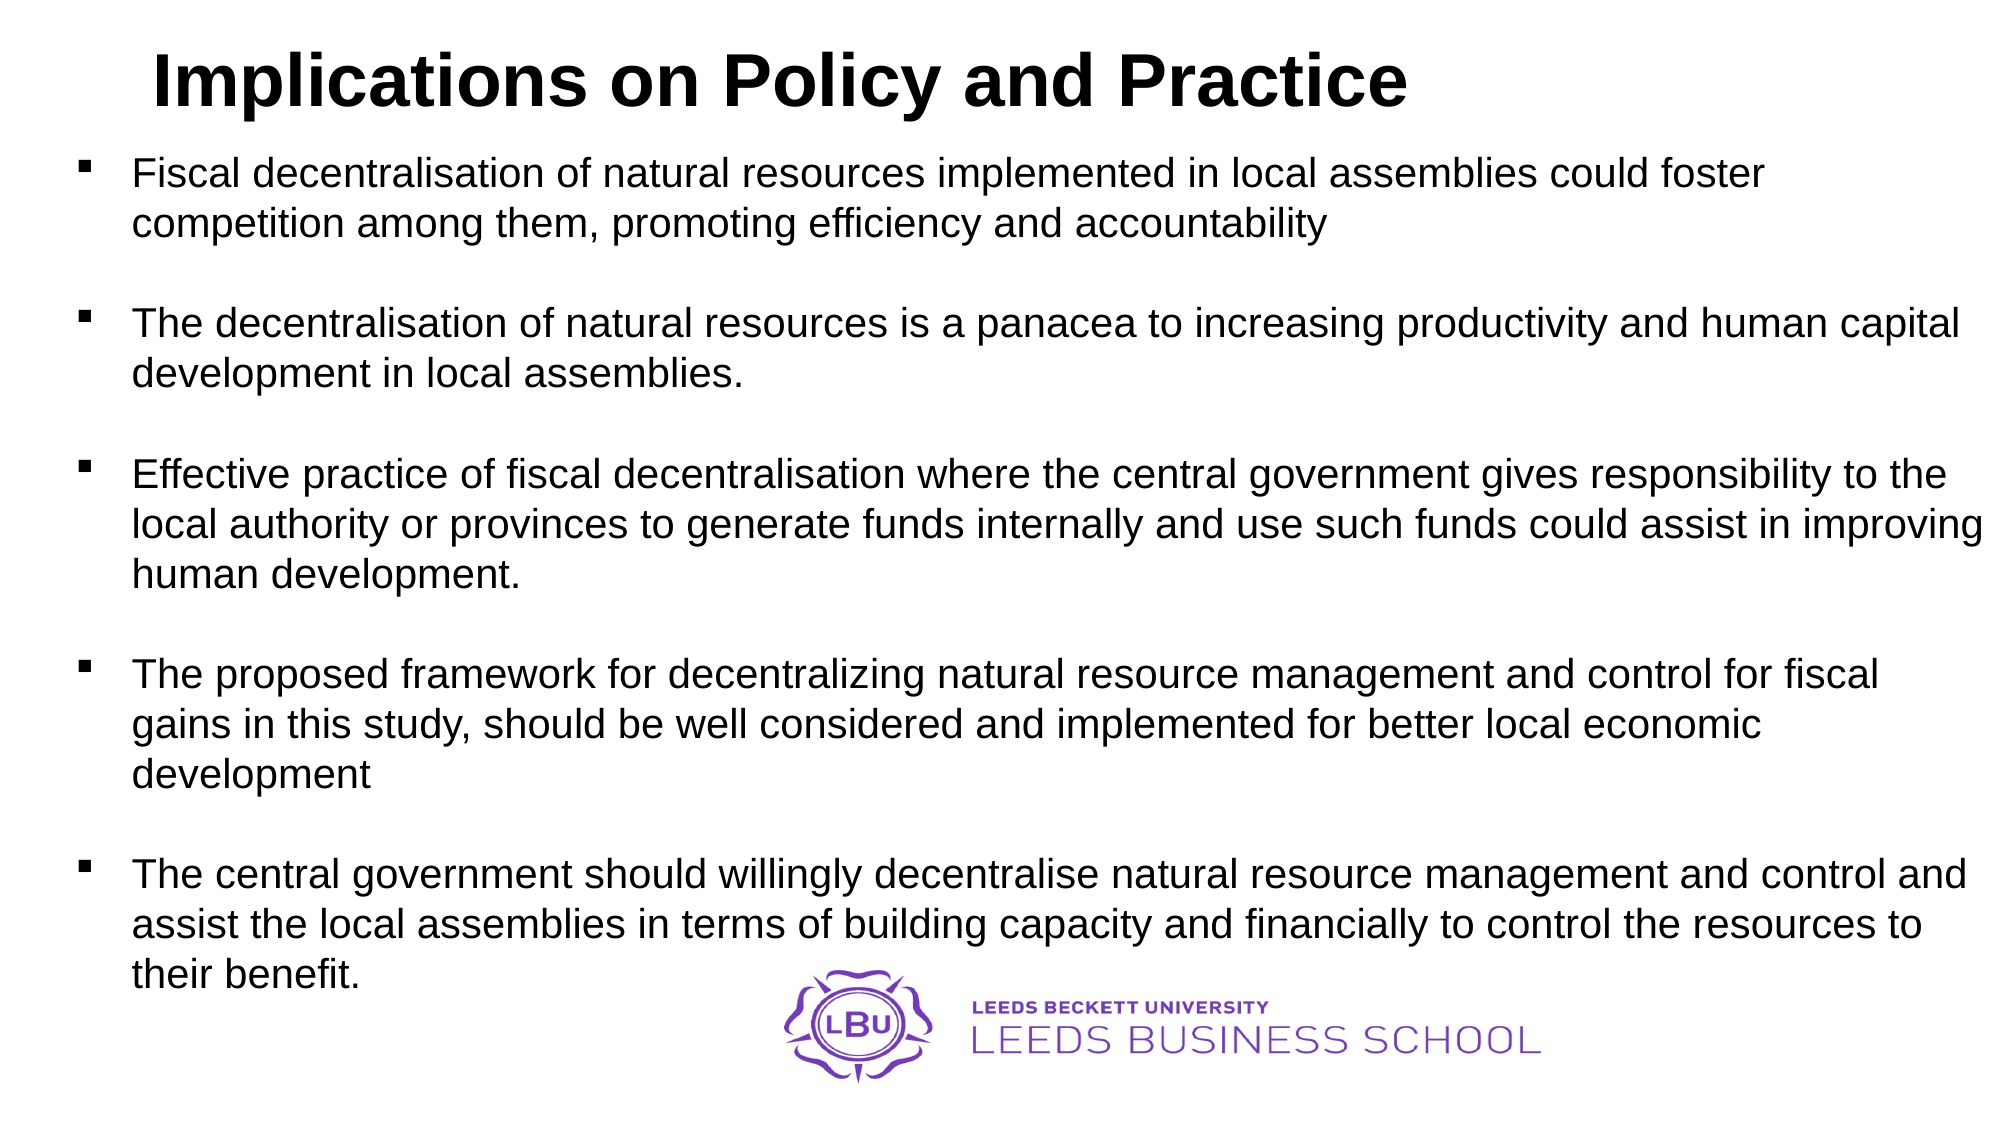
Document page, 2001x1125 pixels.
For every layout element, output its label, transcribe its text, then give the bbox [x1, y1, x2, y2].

picture [783, 970, 1541, 1084]
title Implications on Policy and Practice [137, 33, 1863, 131]
text_box Fiscal decentralisation of natural resources implemented in local assemblies could foster competition among them, promoting efficiency and accountability The decentralisation of natural resources is a panacea to increasing productivity and human capital development in local assemblies. Effective practice of fiscal decentralisation where the central government gives responsibility to the local authority or provinces to generate funds internally and use such funds could assist in improving human development. The proposed framework for decentralizing natural resource management and control for fiscal gains in this study, should be well considered and implemented for better local economic development The central government should willingly decentralise natural resource management and control and assist the local assemblies in terms of building capacity and financially to control the resources to their benefit. [60, 138, 2000, 1004]
